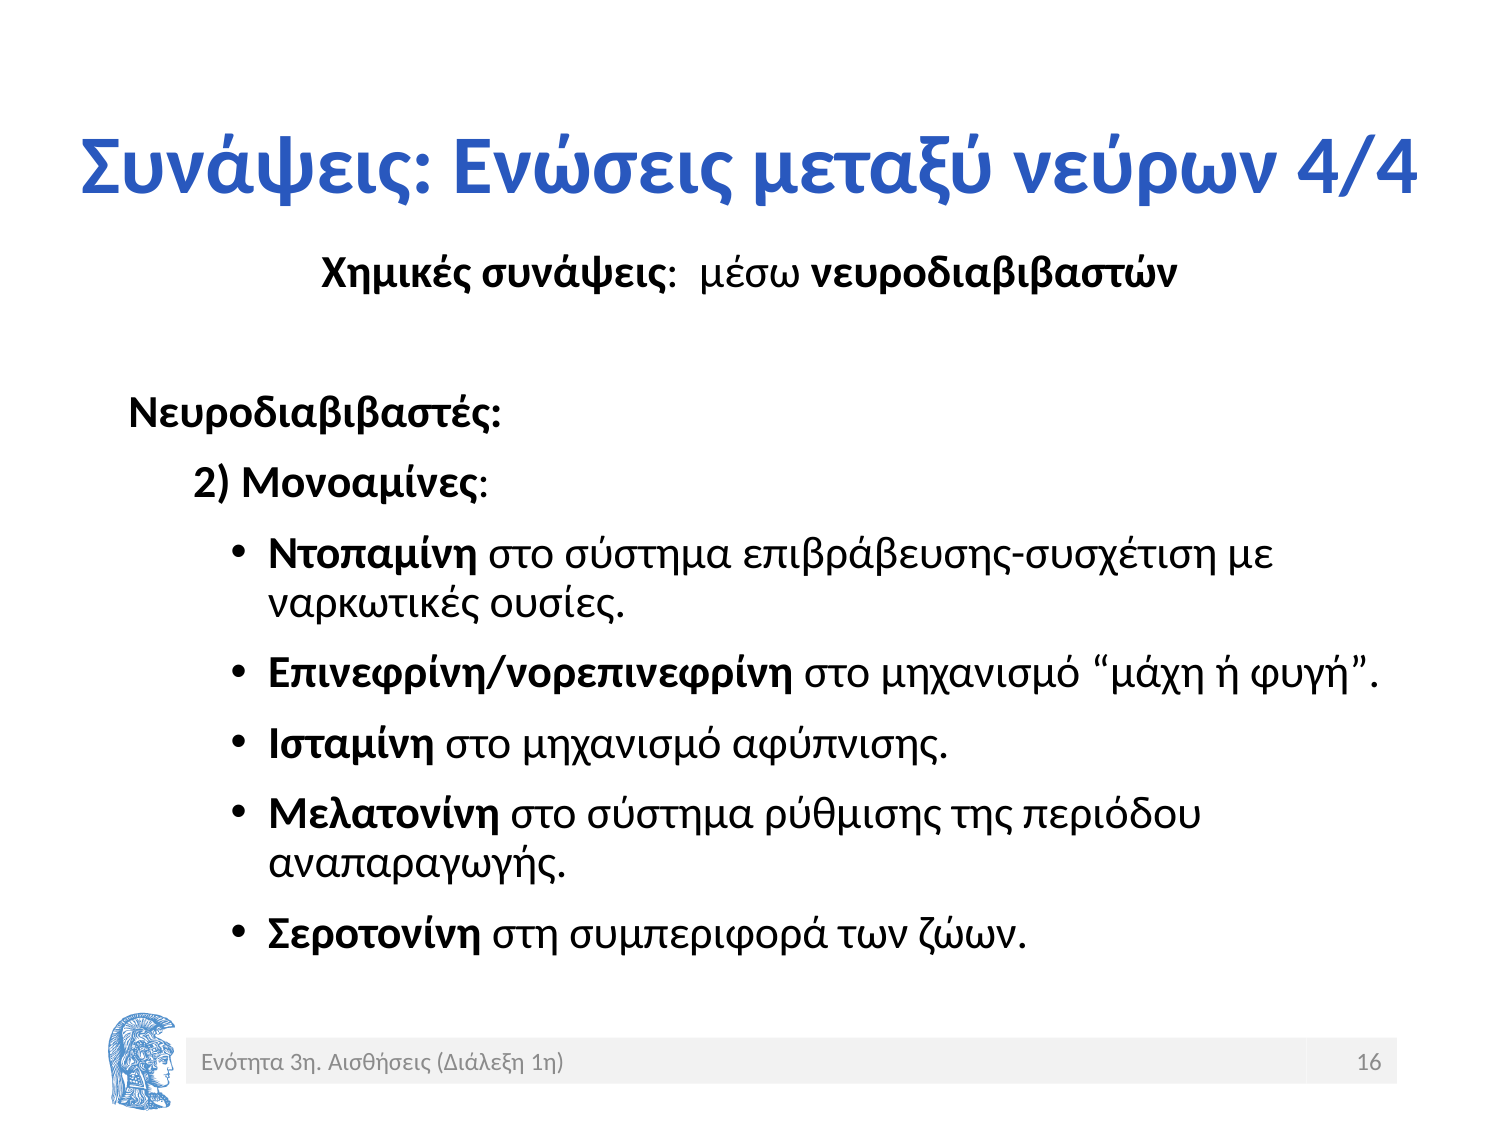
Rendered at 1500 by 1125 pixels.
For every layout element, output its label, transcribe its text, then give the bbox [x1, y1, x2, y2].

slide_number 16 [1306, 1037, 1397, 1084]
list Χημικές συνάψεις: μέσω νευροδιαβιβαστών Νευροδιαβιβαστές: 2) Μονοαμίνες: Ντοπαμίνη στο σύστημα επιβράβευσης-συσχέτιση με ναρκωτικές ουσίες. Επινεφρίνη/νορεπινεφρίνη στο μηχανισμό “μάχη ή φυγή”. Ισταμίνη στο μηχανισμό αφύπνισης. Μελατονίνη στο σύστημα ρύθμισης της περιόδου αναπαραγωγής. Σεροτονίνη στη συμπεριφορά των ζώων. [103, 239, 1397, 1014]
footer Ενότητα 3η. Αισθήσεις (Διάλεξη 1η) [186, 1037, 1306, 1084]
title Συνάψεις: Ενώσεις μεταξύ νεύρων 4/4 [58, 57, 1442, 276]
picture [103, 1014, 186, 1114]
